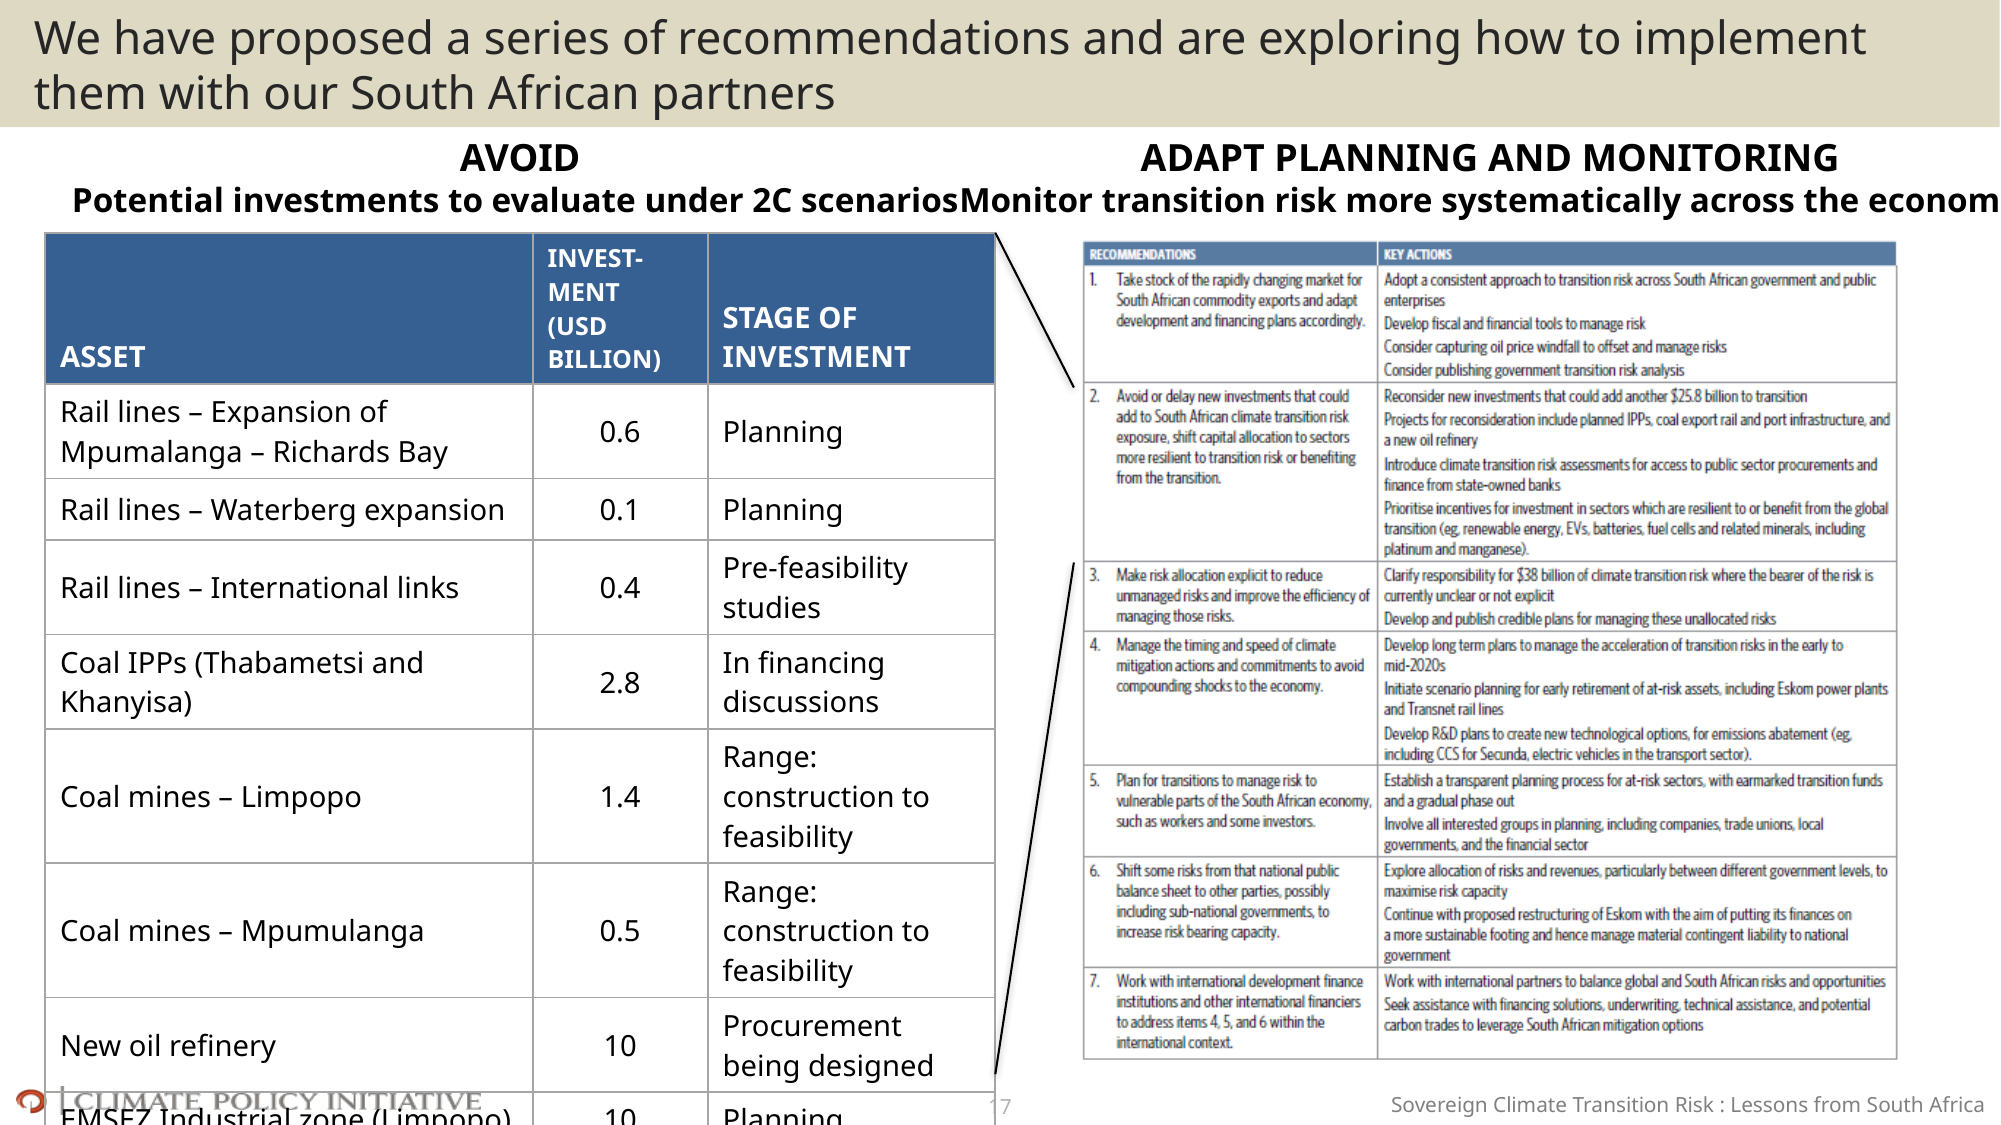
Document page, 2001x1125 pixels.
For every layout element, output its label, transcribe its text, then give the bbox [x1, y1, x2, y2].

table_cell Planning [709, 479, 994, 539]
table_cell Coal mines – Mpumulanga [46, 864, 532, 997]
table_cell 0.1 [534, 479, 707, 539]
table_cell Coal mines – Limpopo [46, 730, 532, 862]
table_cell 10 [534, 998, 707, 1091]
table_cell EMSEZ Industrial zone (Limpopo) [46, 1093, 532, 1125]
table_cell Rail lines – Waterberg expansion [46, 479, 532, 539]
picture [1073, 232, 1904, 1075]
table_cell Pre-feasibility studies [709, 541, 994, 634]
table_header ASSET [46, 234, 532, 383]
table_cell 0.6 [534, 385, 707, 478]
table_cell Procurement being designed [709, 998, 994, 1091]
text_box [994, 232, 1075, 388]
table_cell Coal IPPs (Thabametsi and Khanyisa) [46, 635, 532, 728]
table_cell 1.4 [534, 730, 707, 862]
text_box AVOID Potential investments to evaluate under 2C scenarios [57, 126, 944, 227]
table_cell Rail lines – Expansion of Mpumalanga – Richards Bay [46, 385, 532, 478]
table_cell Planning [709, 1093, 994, 1125]
text_box ADAPT PLANNING AND MONITORING Monitor transition risk more systematically across the economy [944, 126, 2000, 227]
table_header INVEST-MENT (USD BILLION) [534, 234, 707, 383]
table_cell 2.8 [534, 635, 707, 728]
table_cell Rail lines – International links [46, 541, 532, 634]
table_header STAGE OF INVESTMENT [709, 234, 990, 383]
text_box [994, 562, 1075, 1075]
table_cell 10 [534, 1093, 707, 1125]
table_cell New oil refinery [46, 998, 532, 1091]
title We have proposed a series of recommendations and are exploring how to implement them with our South African partners [0, 0, 2000, 128]
table_cell 0.5 [534, 864, 707, 997]
table_cell 0.4 [534, 541, 707, 634]
table_cell Planning [709, 385, 994, 478]
table_cell Range: construction to feasibility [709, 730, 989, 862]
table_cell In financing discussions [709, 635, 989, 728]
picture [16, 1086, 44, 1115]
table_cell Range: construction to feasibility [709, 864, 989, 997]
slide_number 17 [996, 1089, 1234, 1125]
